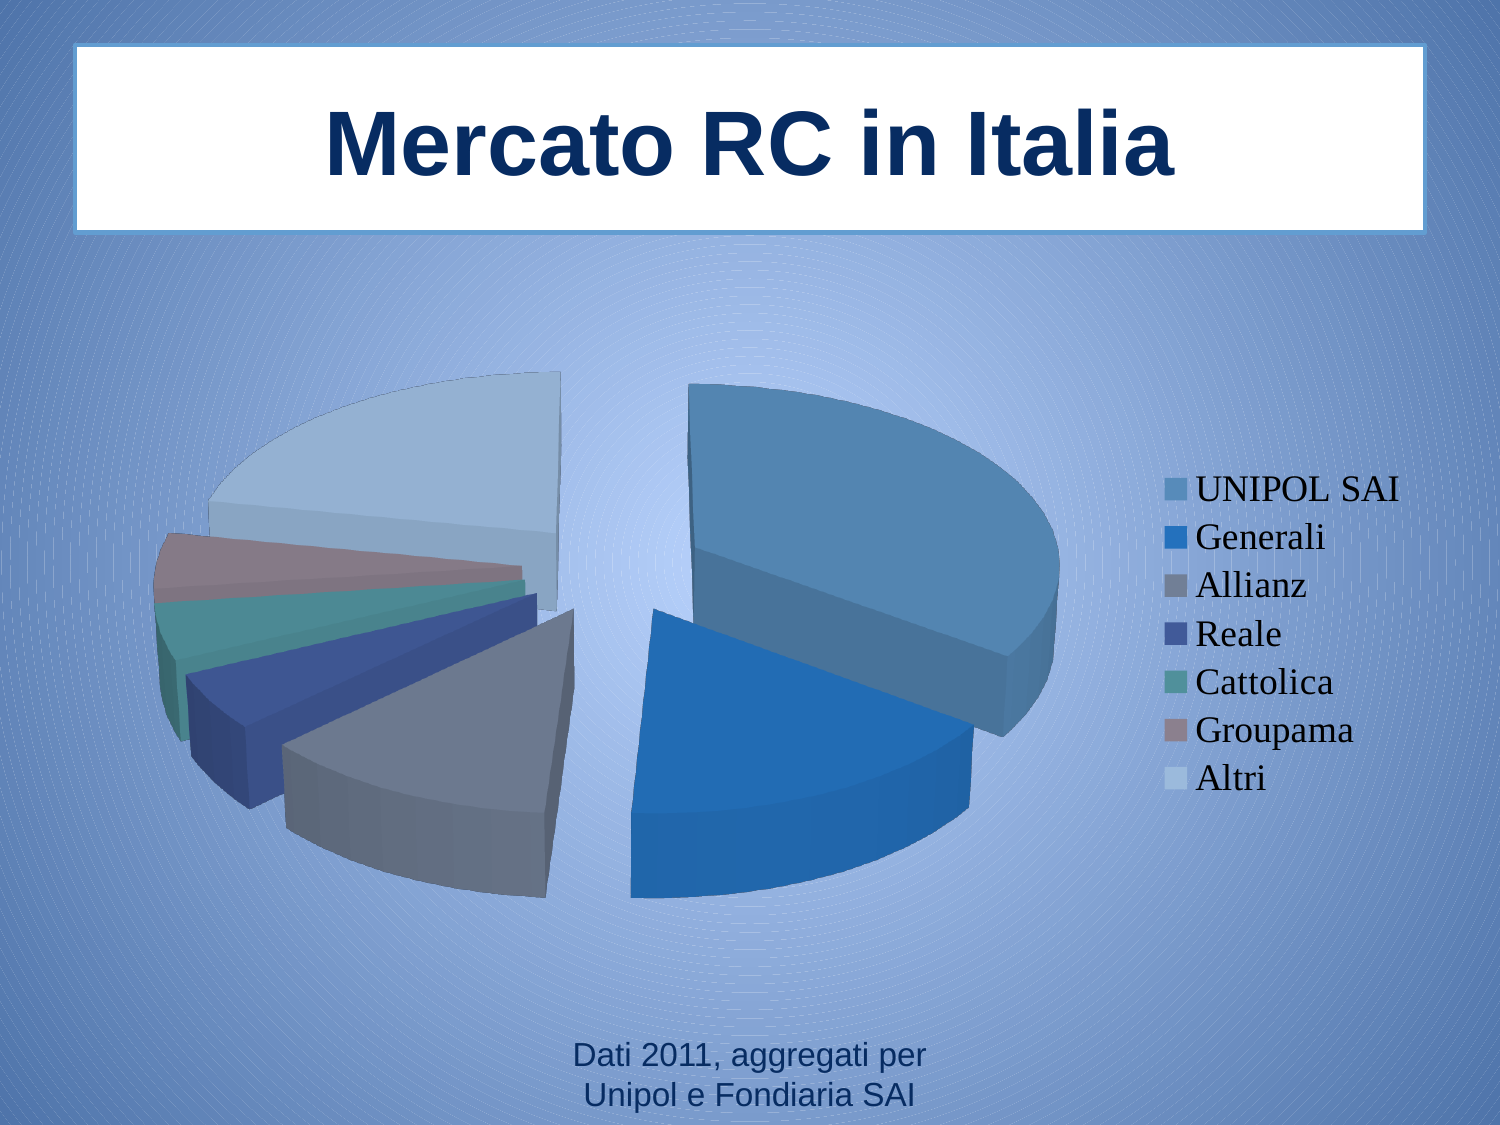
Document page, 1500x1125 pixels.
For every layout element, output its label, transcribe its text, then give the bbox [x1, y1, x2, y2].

title Mercato RC in Italia [73, 43, 1427, 235]
chart [74, 262, 1426, 1006]
footer Dati 2011, aggregati per Unipol e Fondiaria SAI [512, 1042, 988, 1103]
